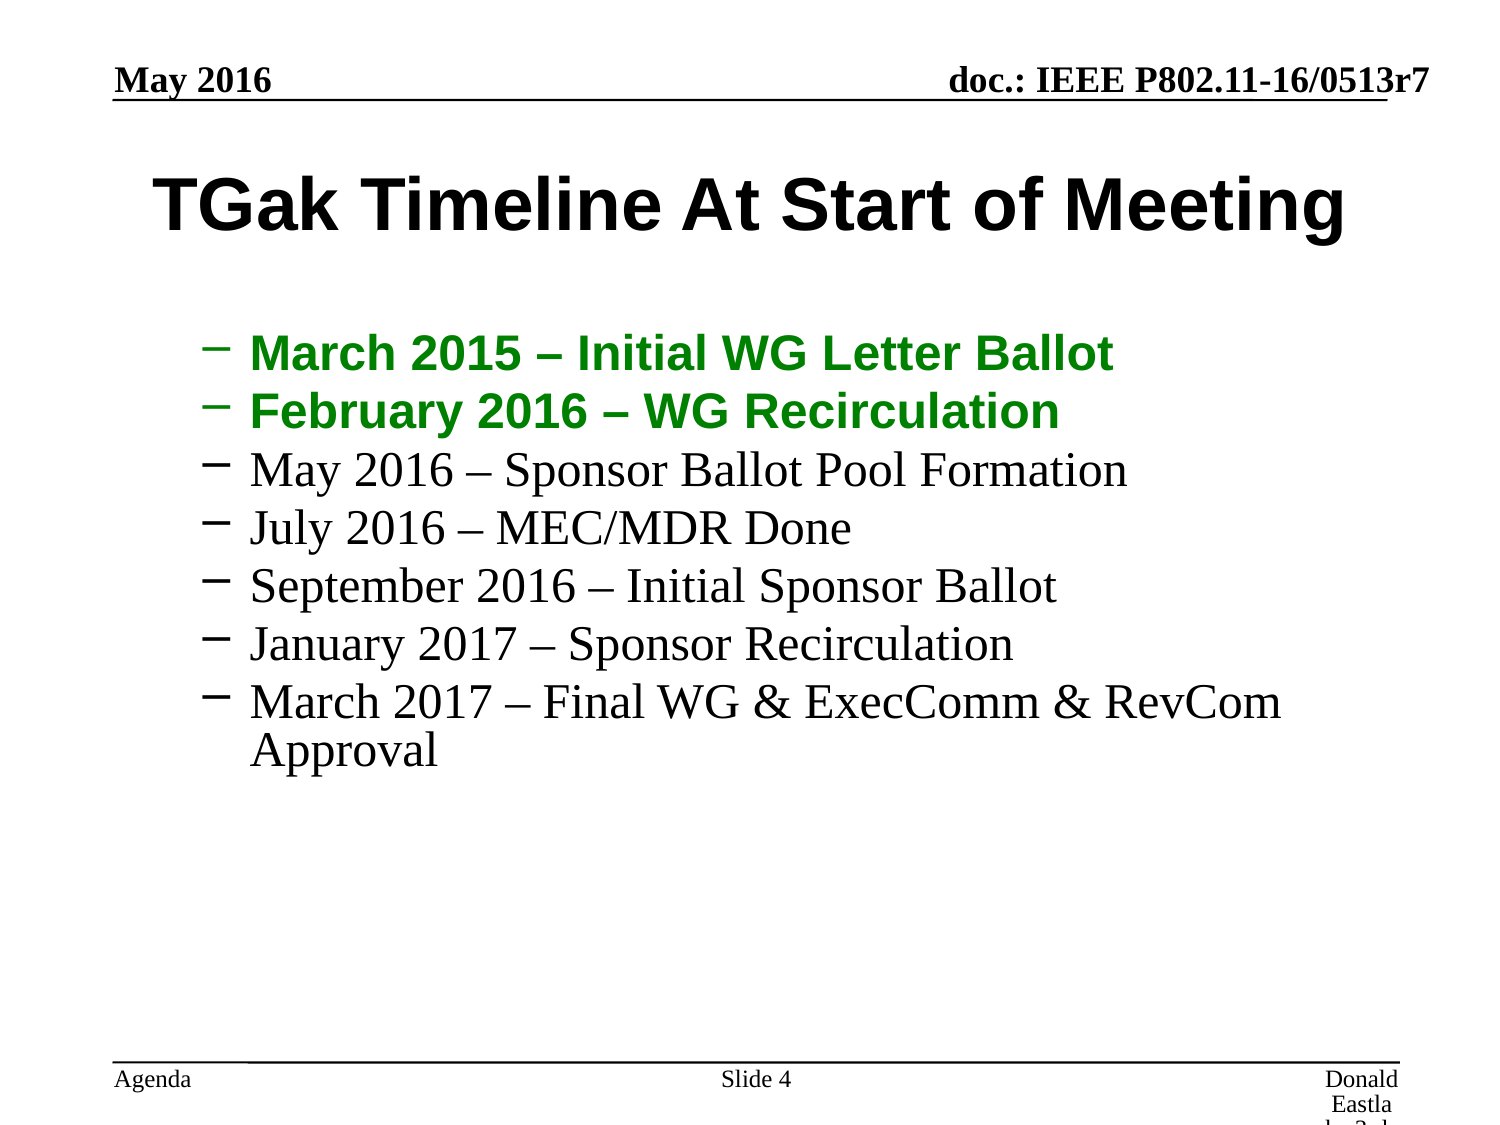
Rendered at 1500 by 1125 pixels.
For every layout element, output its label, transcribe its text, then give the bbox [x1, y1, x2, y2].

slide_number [114, 54, 290, 100]
slide_number Slide 4 [712, 1062, 800, 1093]
title TGak Timeline At Start of Meeting [112, 112, 1388, 288]
list March 2015 – Initial WG Letter Ballot February 2016 – WG Recirculation May 2016 – Sponsor Ballot Pool Formation July 2016 – MEC/MDR Done September 2016 – Initial Sponsor Ballot January 2017 – Sponsor Recirculation March 2017 – Final WG & ExecComm & RevCom Approval [112, 324, 1388, 1000]
footer Donald Eastlake 3rd, Huawei Technologies [1325, 1062, 1402, 1093]
